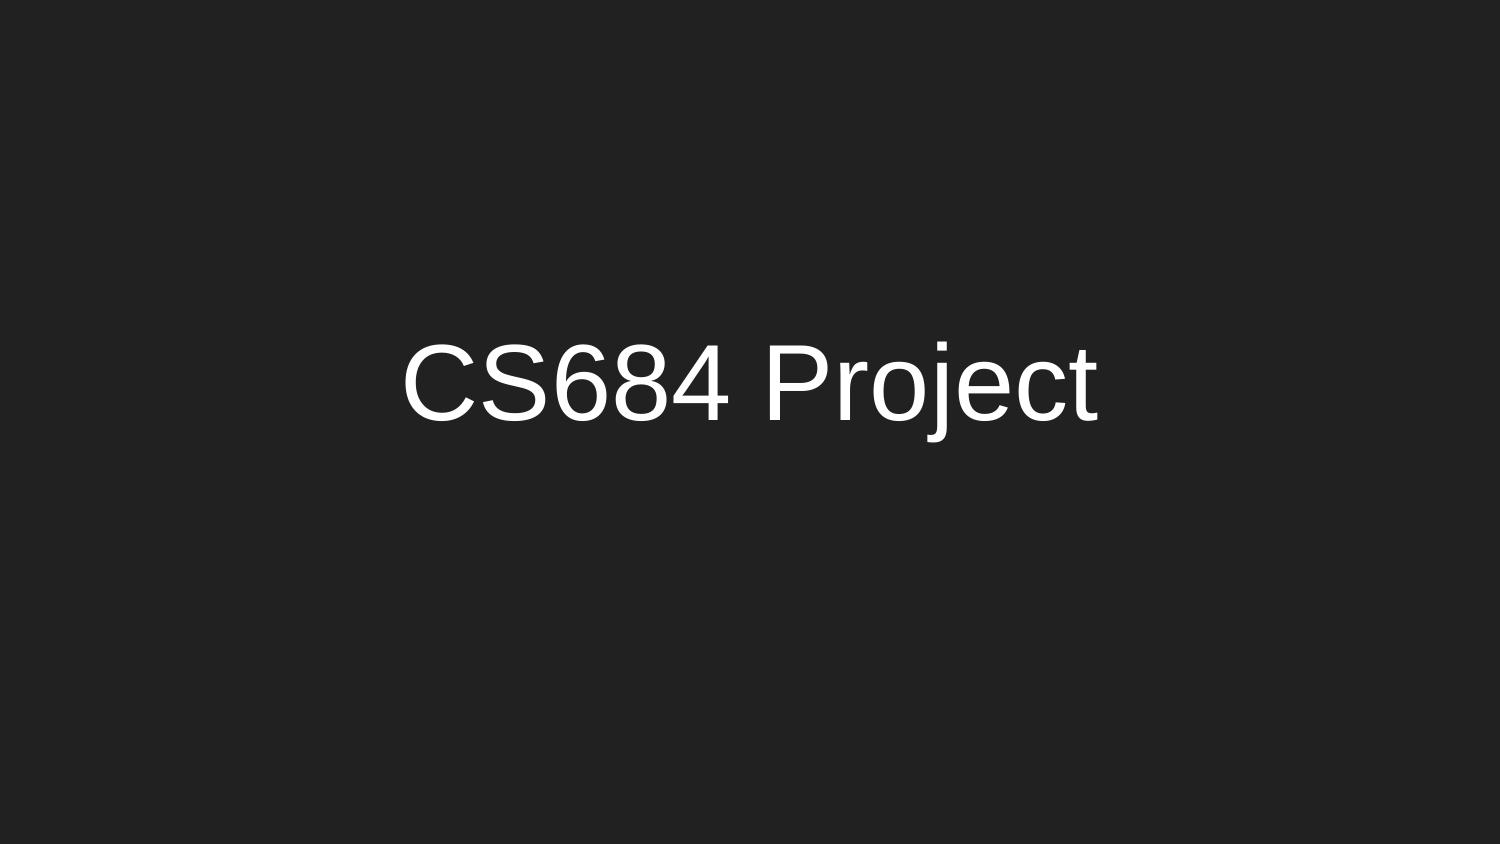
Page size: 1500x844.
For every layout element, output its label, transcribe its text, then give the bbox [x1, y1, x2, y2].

title CS684 Project [51, 122, 1449, 459]
